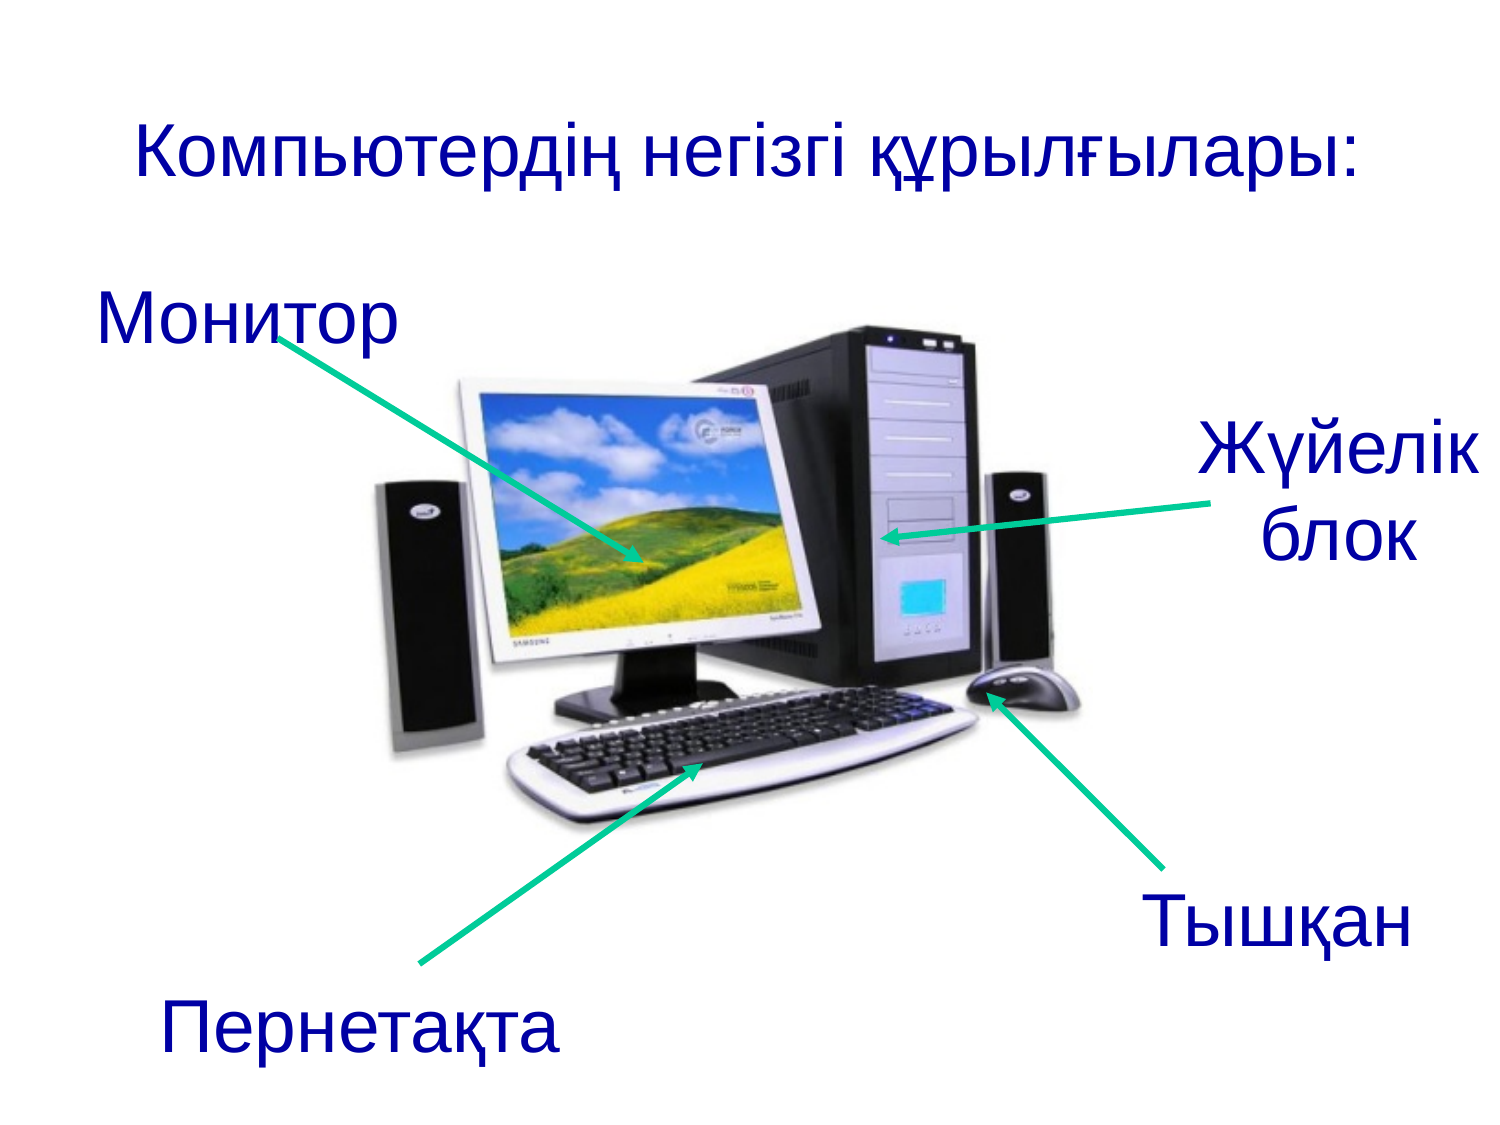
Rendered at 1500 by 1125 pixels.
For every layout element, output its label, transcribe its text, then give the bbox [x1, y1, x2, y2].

list Монитор [64, 278, 354, 413]
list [359, 218, 1093, 952]
text_box Пернетақта [135, 987, 585, 1056]
text_box Тышқан [1116, 881, 1439, 988]
title Компьютердің негізгі құрылғылары: [49, 37, 1446, 255]
text_box Жүйелік блок [1177, 408, 1500, 610]
